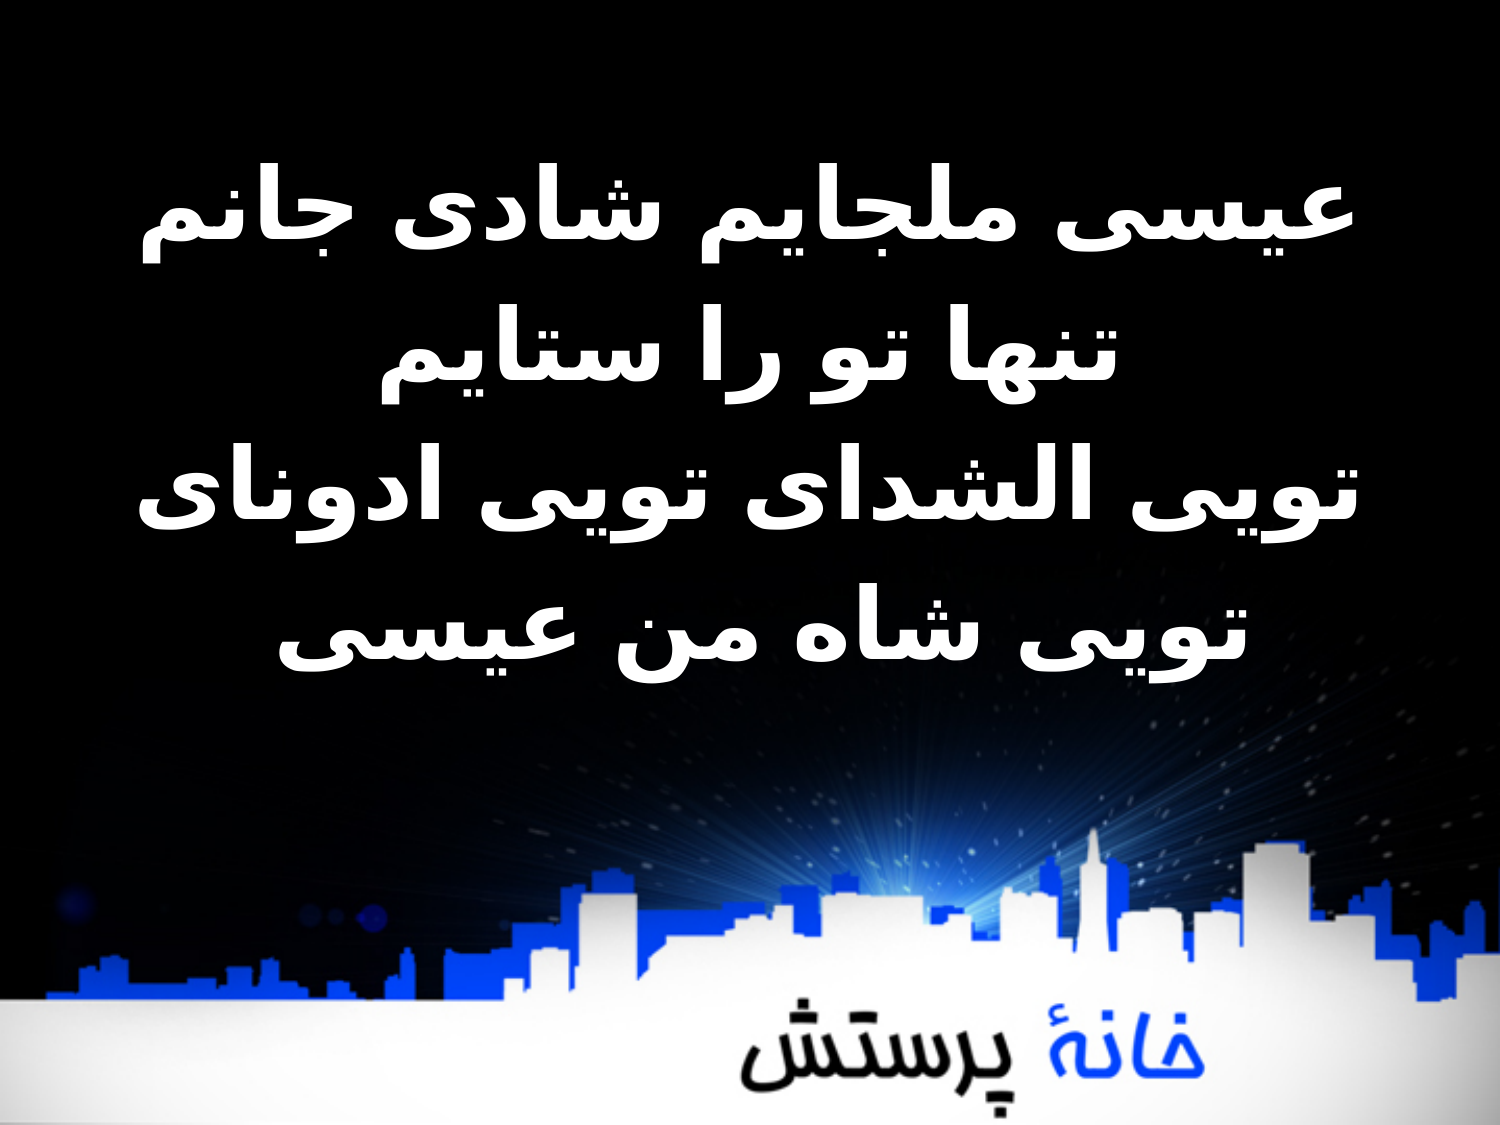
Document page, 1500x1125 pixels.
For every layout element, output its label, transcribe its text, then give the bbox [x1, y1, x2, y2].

list عیسی ملجایم شادی جانم تنها تو را ستایم تویی الشدای تویی ادونای تویی شاه من عیسی [0, 0, 1500, 1125]
